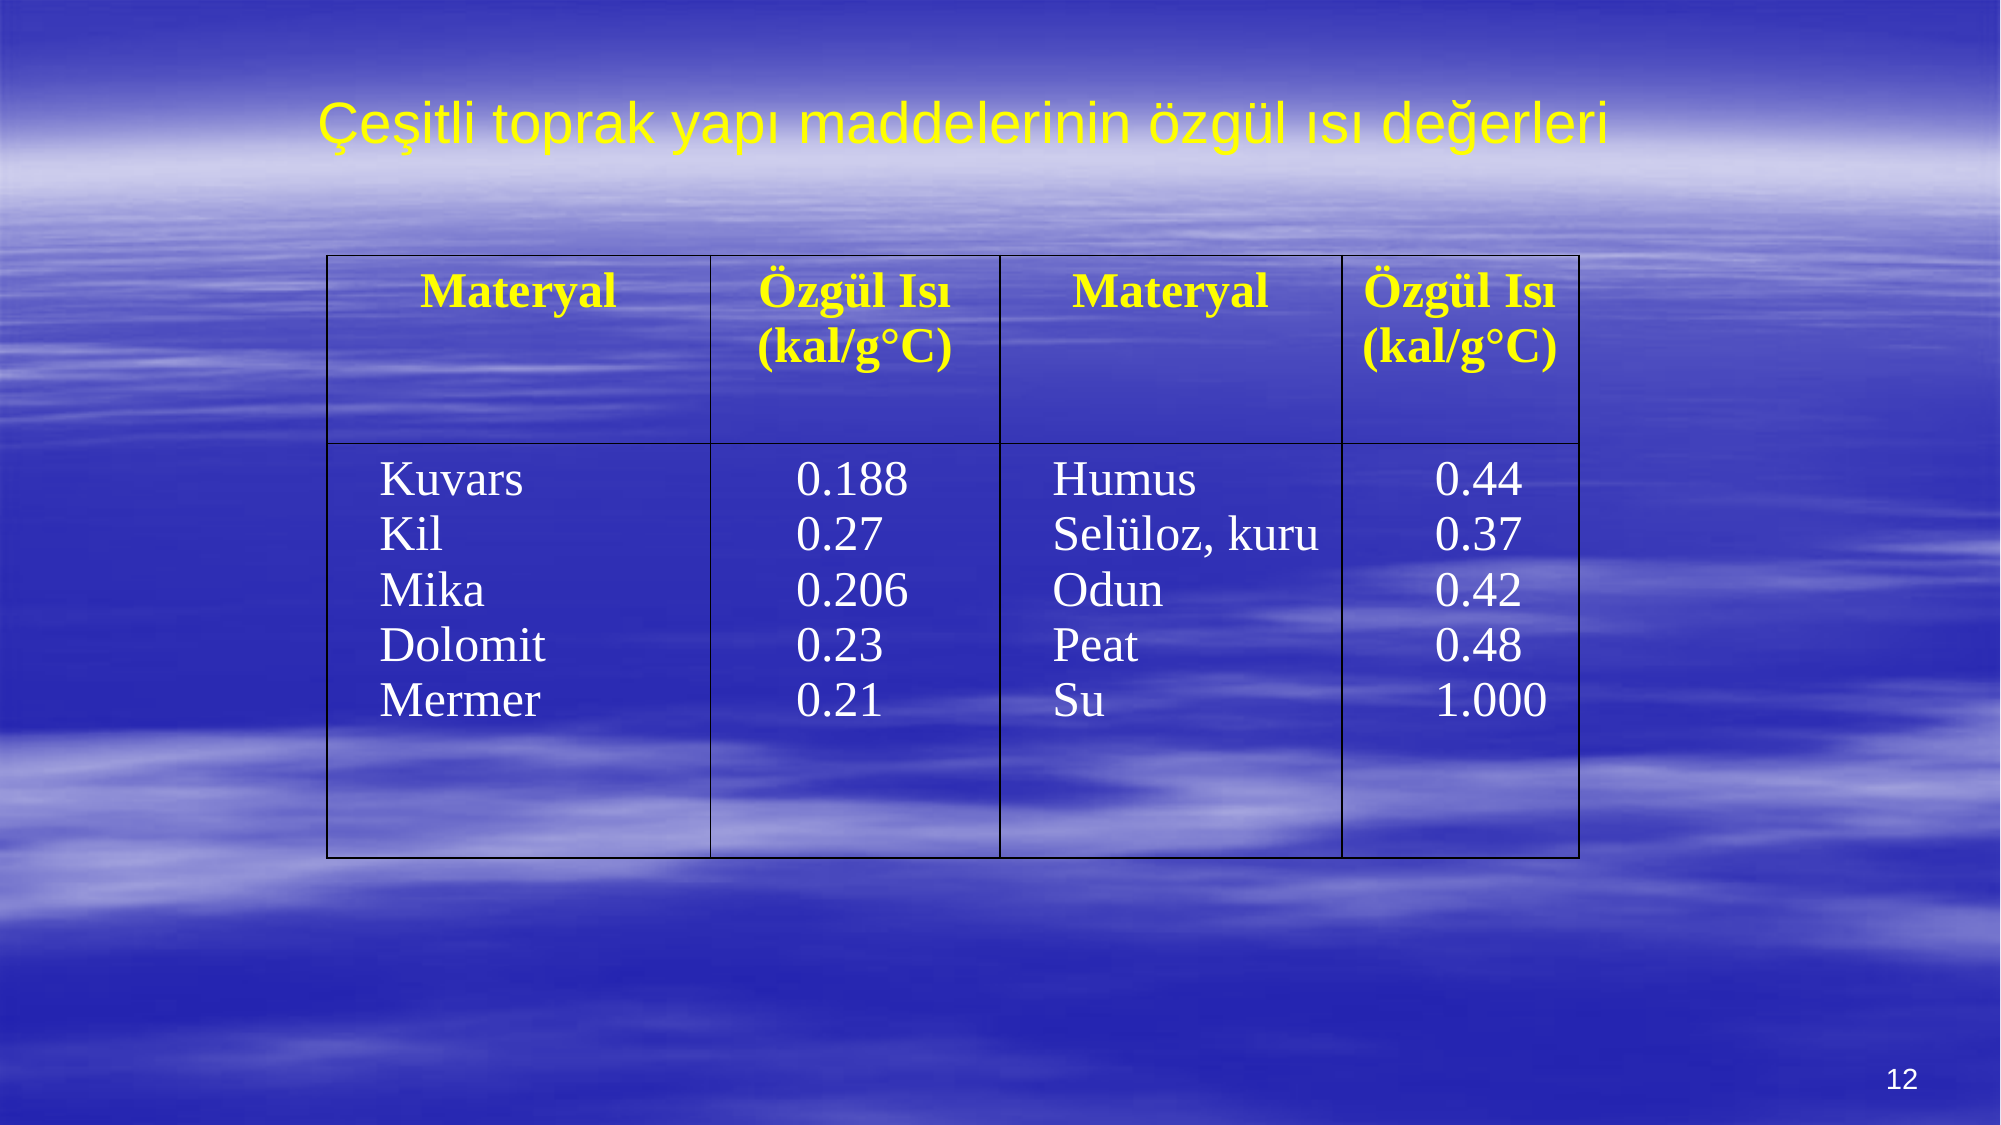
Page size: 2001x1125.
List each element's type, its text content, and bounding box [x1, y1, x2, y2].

table_header Özgül Isı (kal/g°C) [1343, 256, 1578, 443]
table_cell 0.188 0.27 0.206 0.23 0.21 [711, 444, 999, 857]
text_box Çeşitli toprak yapı maddelerinin özgül ısı değerleri [303, 78, 1721, 163]
table_cell 0.44 0.37 0.42 0.48 1.000 [1343, 444, 1578, 857]
table_cell Humus Selüloz, kuru Odun Peat Su [1001, 444, 1341, 857]
table_header Materyal [1001, 256, 1341, 443]
table_header Materyal [328, 256, 710, 443]
slide_number 12 [1433, 1024, 1934, 1103]
table_cell Kuvars Kil Mika Dolomit Mermer [328, 444, 710, 857]
table_header Özgül Isı (kal/g°C) [711, 256, 999, 443]
